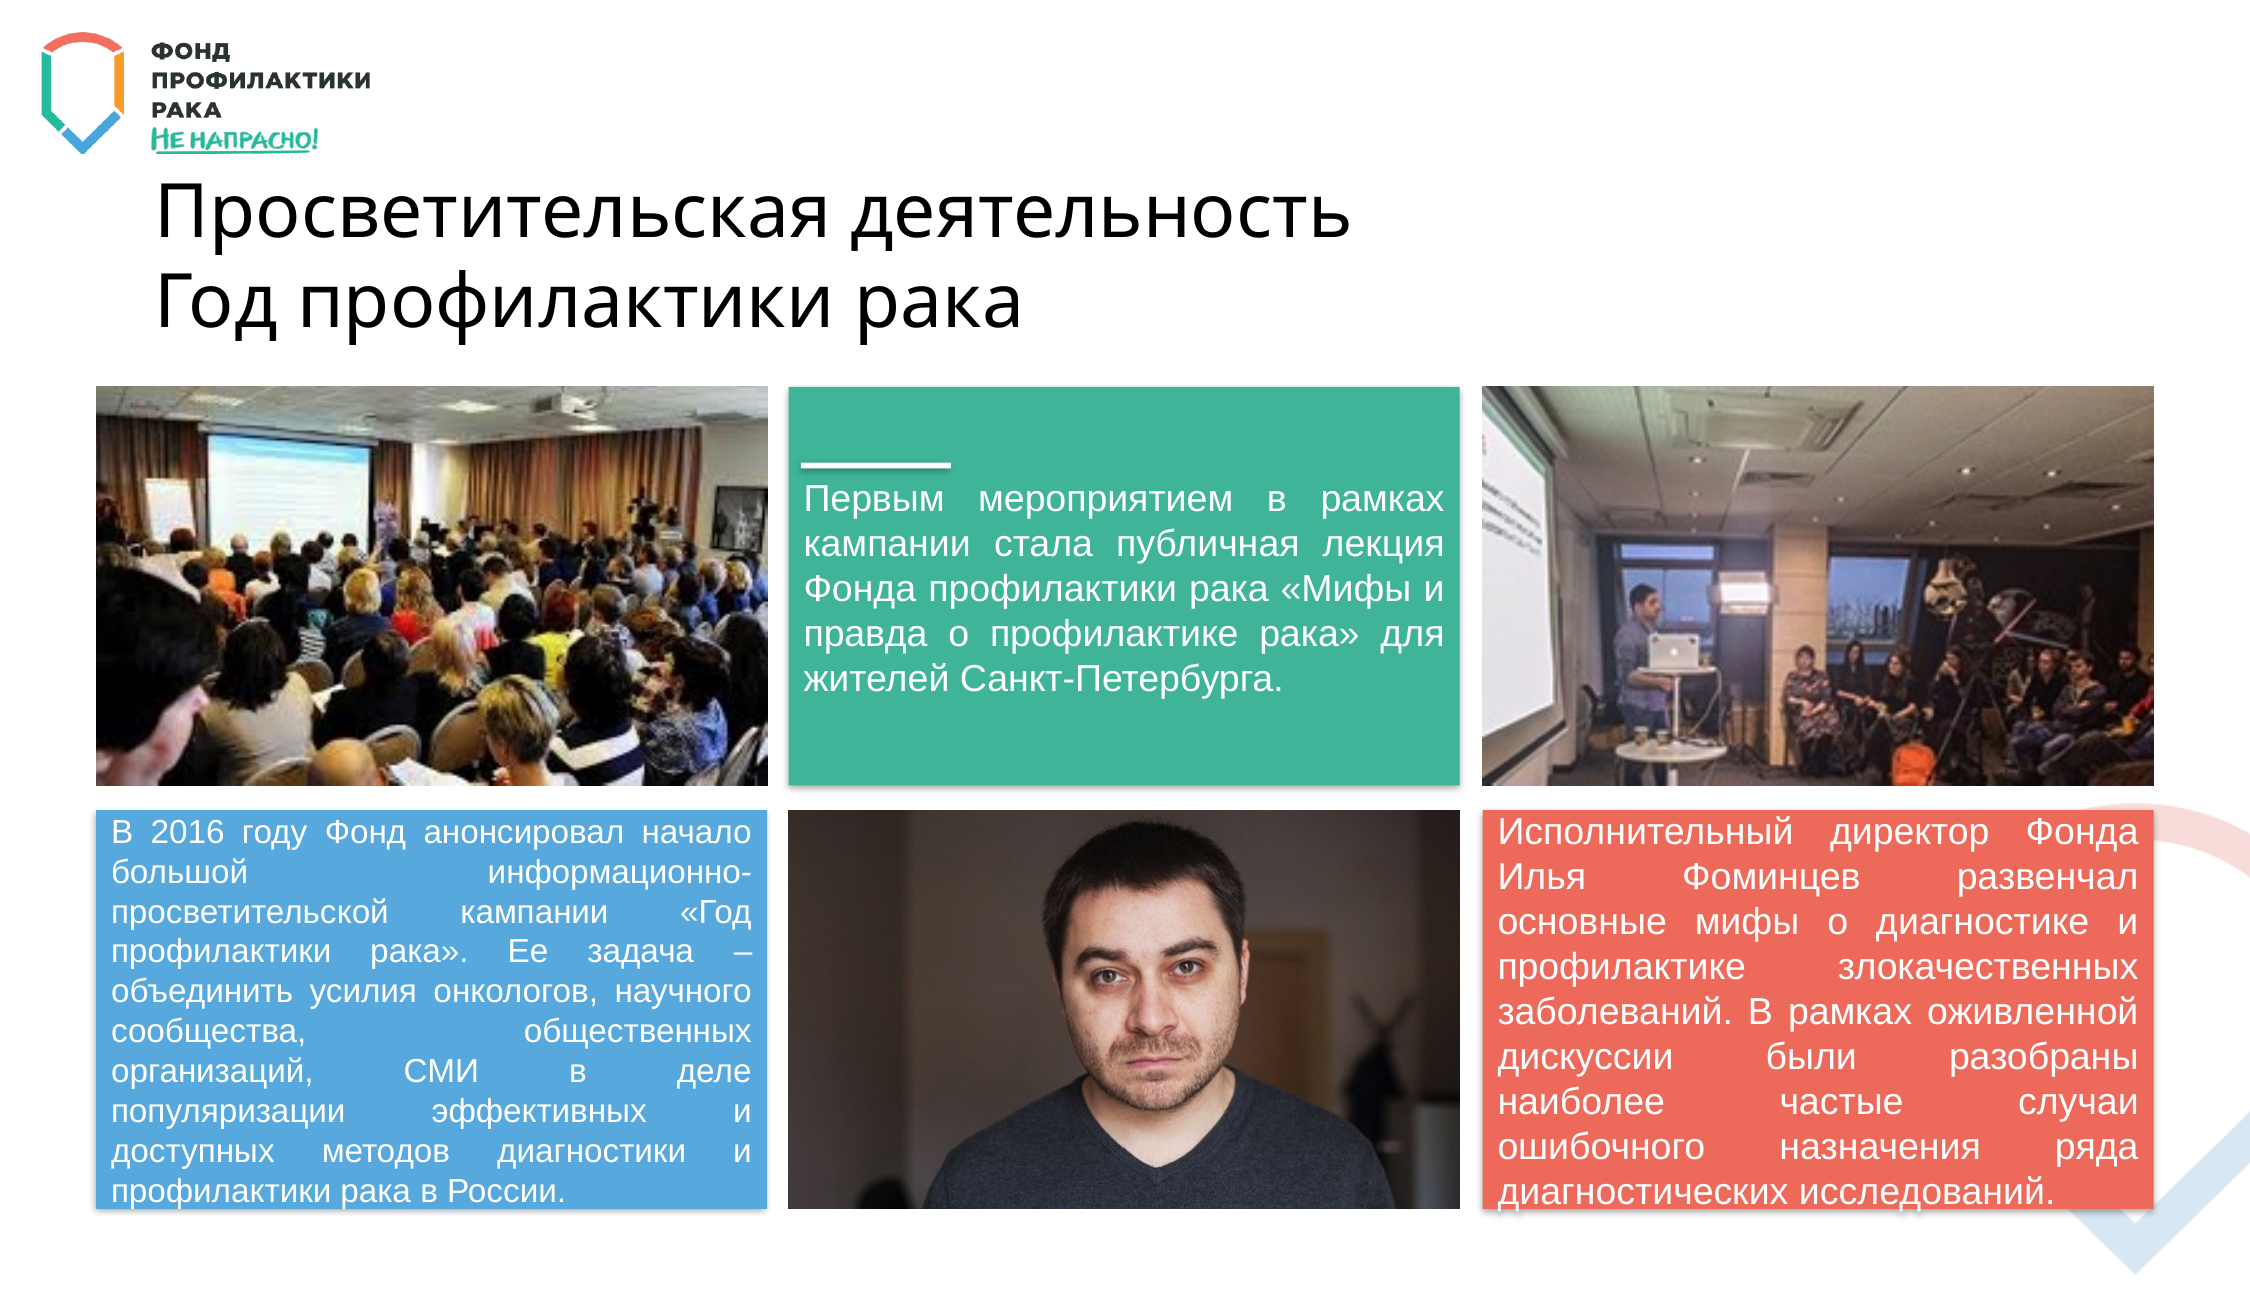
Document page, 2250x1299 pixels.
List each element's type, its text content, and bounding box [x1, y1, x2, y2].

text_box Исполнительный директор Фонда Илья Фоминцев развенчал основные мифы о диагностике и профилактике злокачественных заболеваний. В рамках оживленной дискуссии были разобраны наиболее частые случаи ошибочного назначения ряда диагностических исследований. [1482, 809, 1970, 1210]
text_box Просветительская деятельность Год профилактики рака [140, 154, 1369, 350]
text_box Первым мероприятием в рамках кампании стала публичная лекция Фонда профилактики рака «Мифы и правда о профилактике рака» для жителей Санкт-Петербурга. [788, 386, 1460, 786]
text_box [800, 462, 952, 469]
picture [788, 809, 1460, 1210]
picture [1482, 386, 2154, 786]
picture [1975, 801, 2250, 1276]
text_box В 2016 году Фонд анонсировал начало большой информационно-просветительской кампании «Год профилактики рака». Ее задача – объединить усилия онкологов, научного сообщества, общественных организаций, СМИ в деле популяризации эффективных и доступных методов диагностики и профилактики рака в России. [95, 809, 768, 1210]
picture [95, 386, 768, 786]
picture [41, 32, 370, 154]
